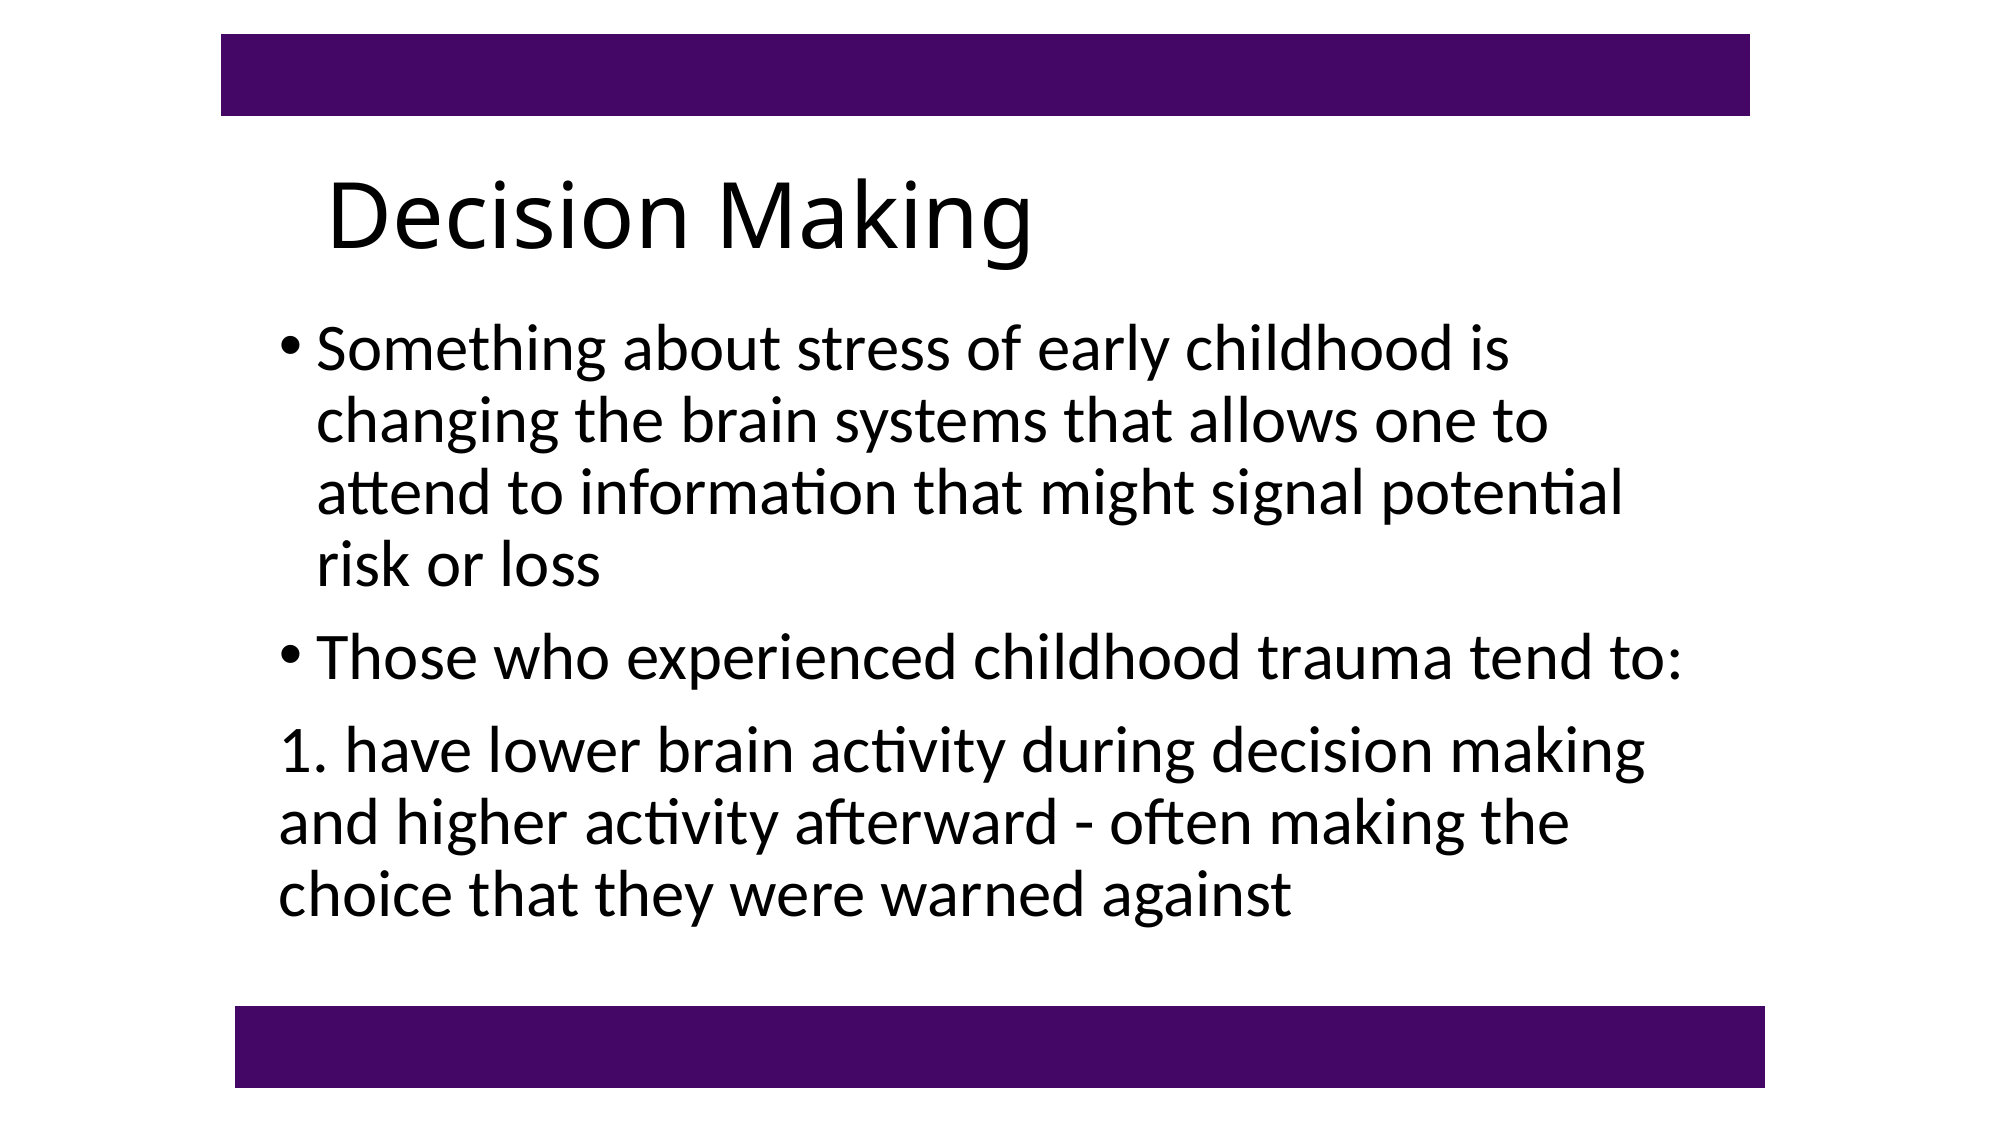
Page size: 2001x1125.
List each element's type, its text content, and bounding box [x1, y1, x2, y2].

title Decision Making [310, 125, 1661, 305]
text_box [235, 1006, 1765, 1088]
text_box [221, 34, 1750, 116]
list Something about stress of early childhood is changing the brain systems that allows one to attend to information that might signal potential risk or loss Those who experienced childhood trauma tend to: 1. have lower brain activity during decision making and higher activity afterward - often making the choice that they were warned against [263, 305, 1720, 1006]
